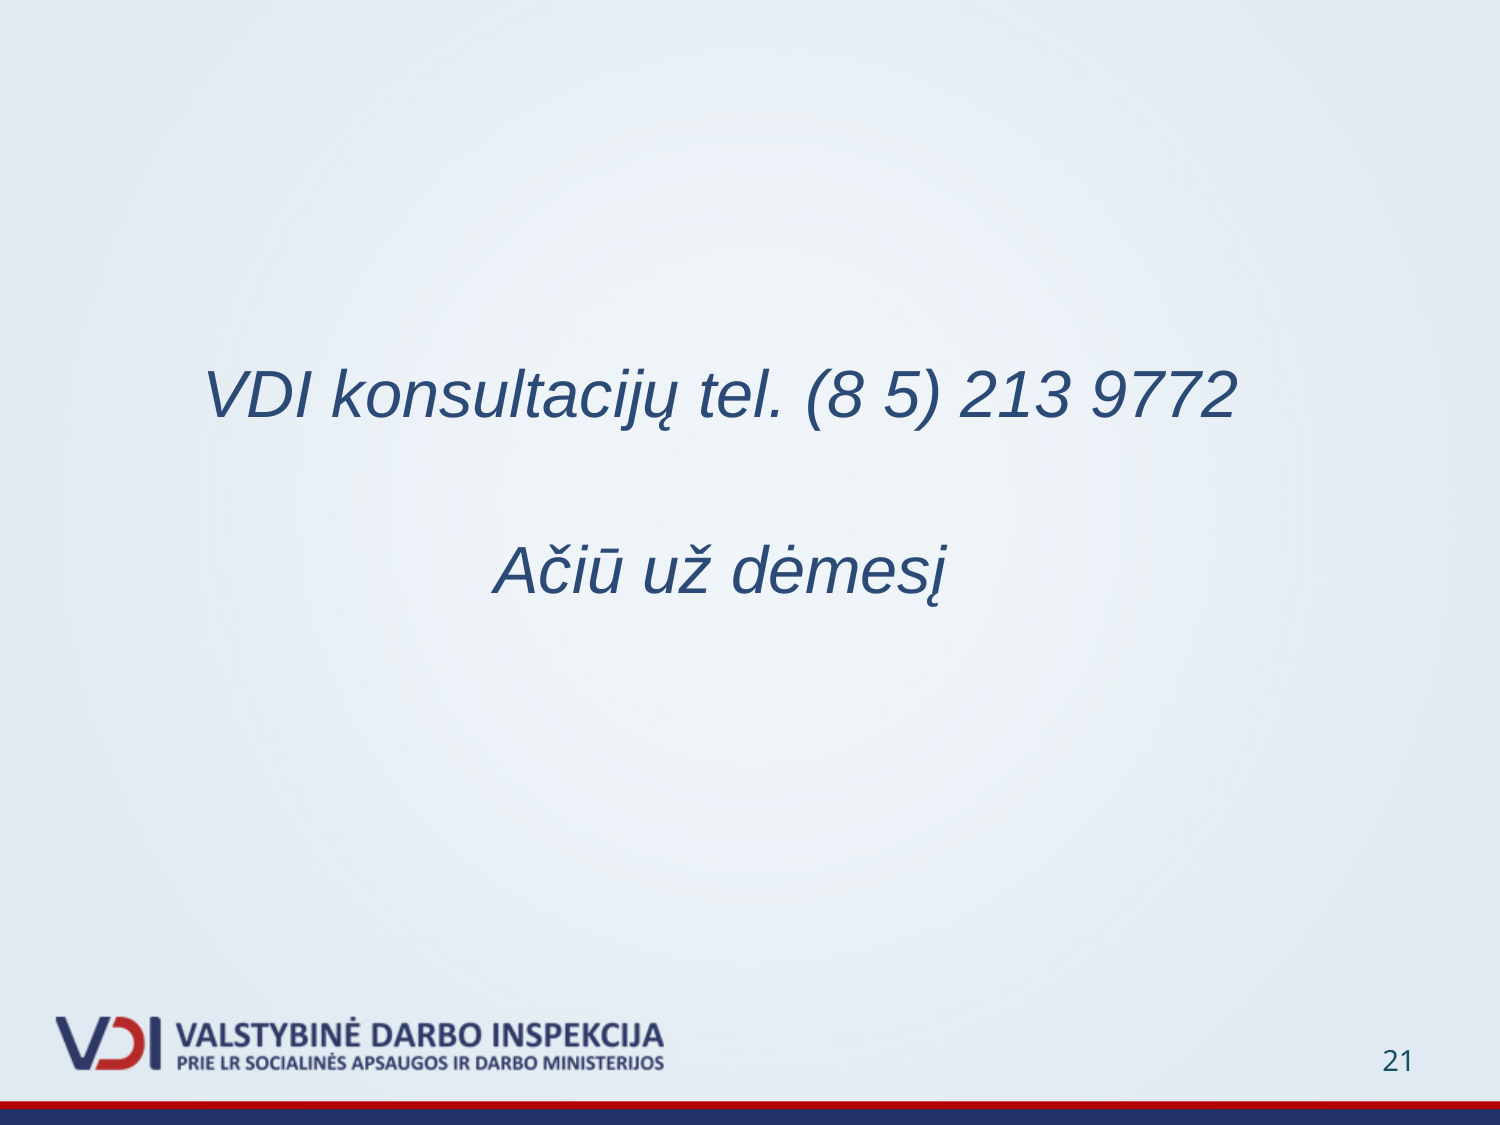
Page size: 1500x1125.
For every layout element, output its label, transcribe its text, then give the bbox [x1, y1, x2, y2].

picture [0, 0, 1500, 1125]
slide_number 21 [1352, 1034, 1431, 1083]
list VDI konsultacijų tel. (8 5) 213 9772 Ačiū už dėmesį [159, 255, 1282, 657]
